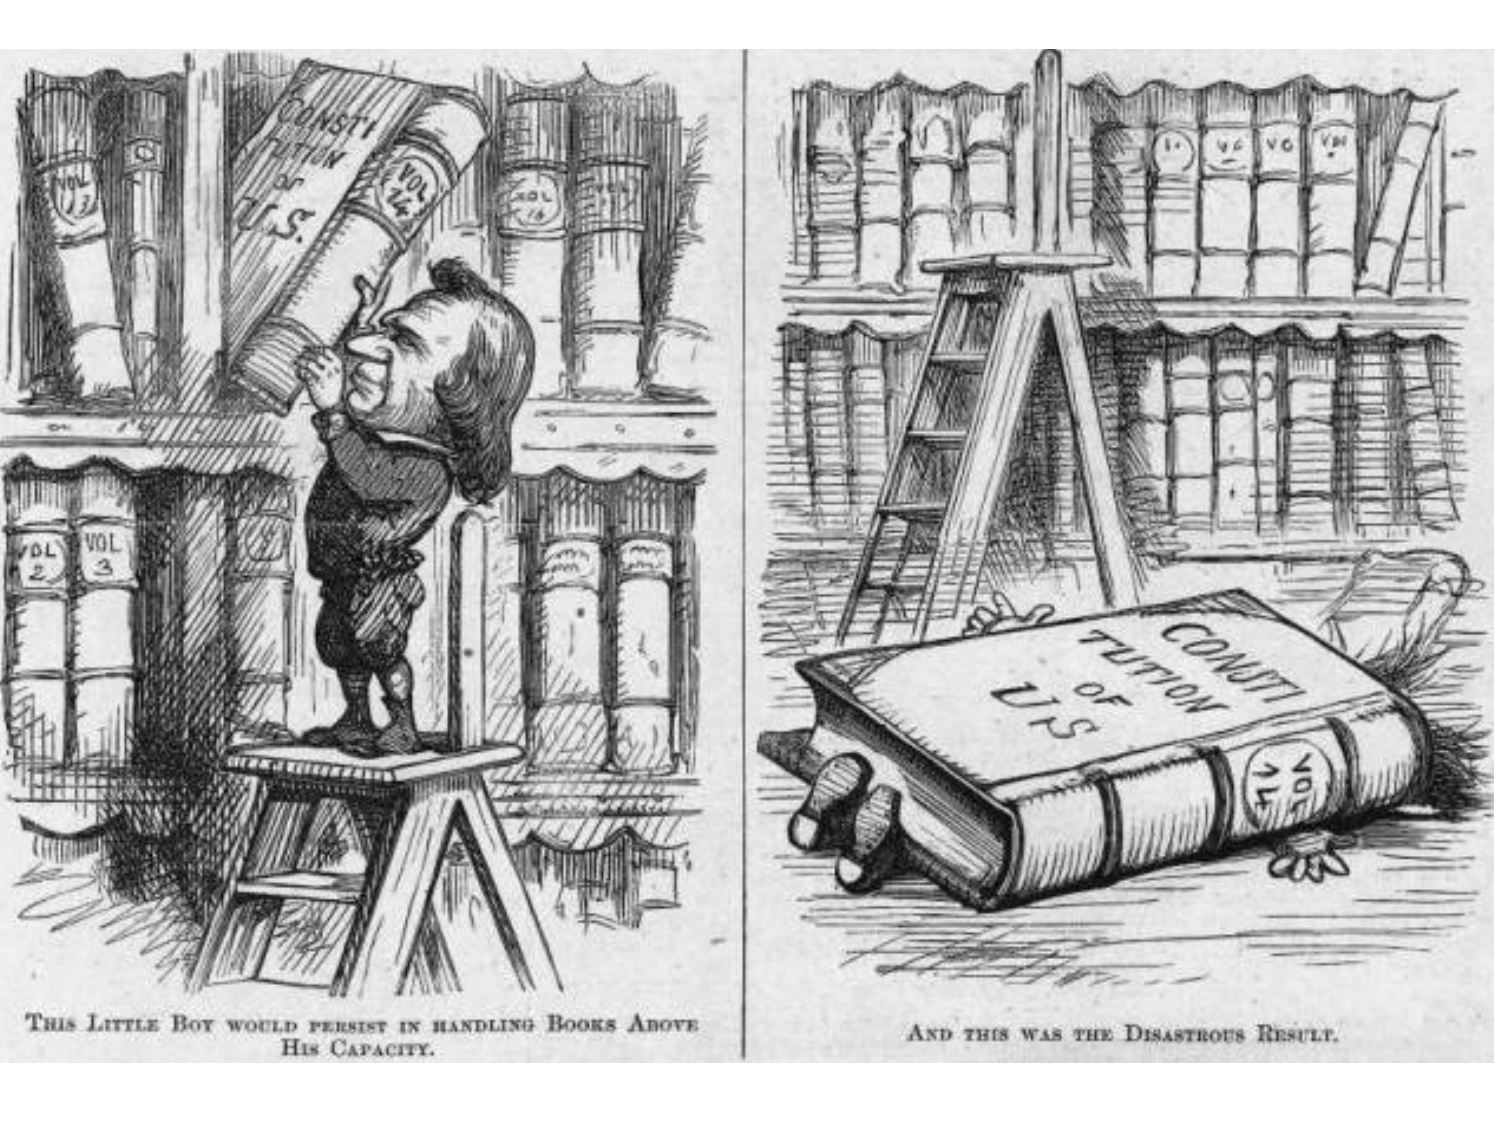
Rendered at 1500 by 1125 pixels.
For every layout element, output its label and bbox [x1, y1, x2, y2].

picture [0, 49, 1495, 1063]
